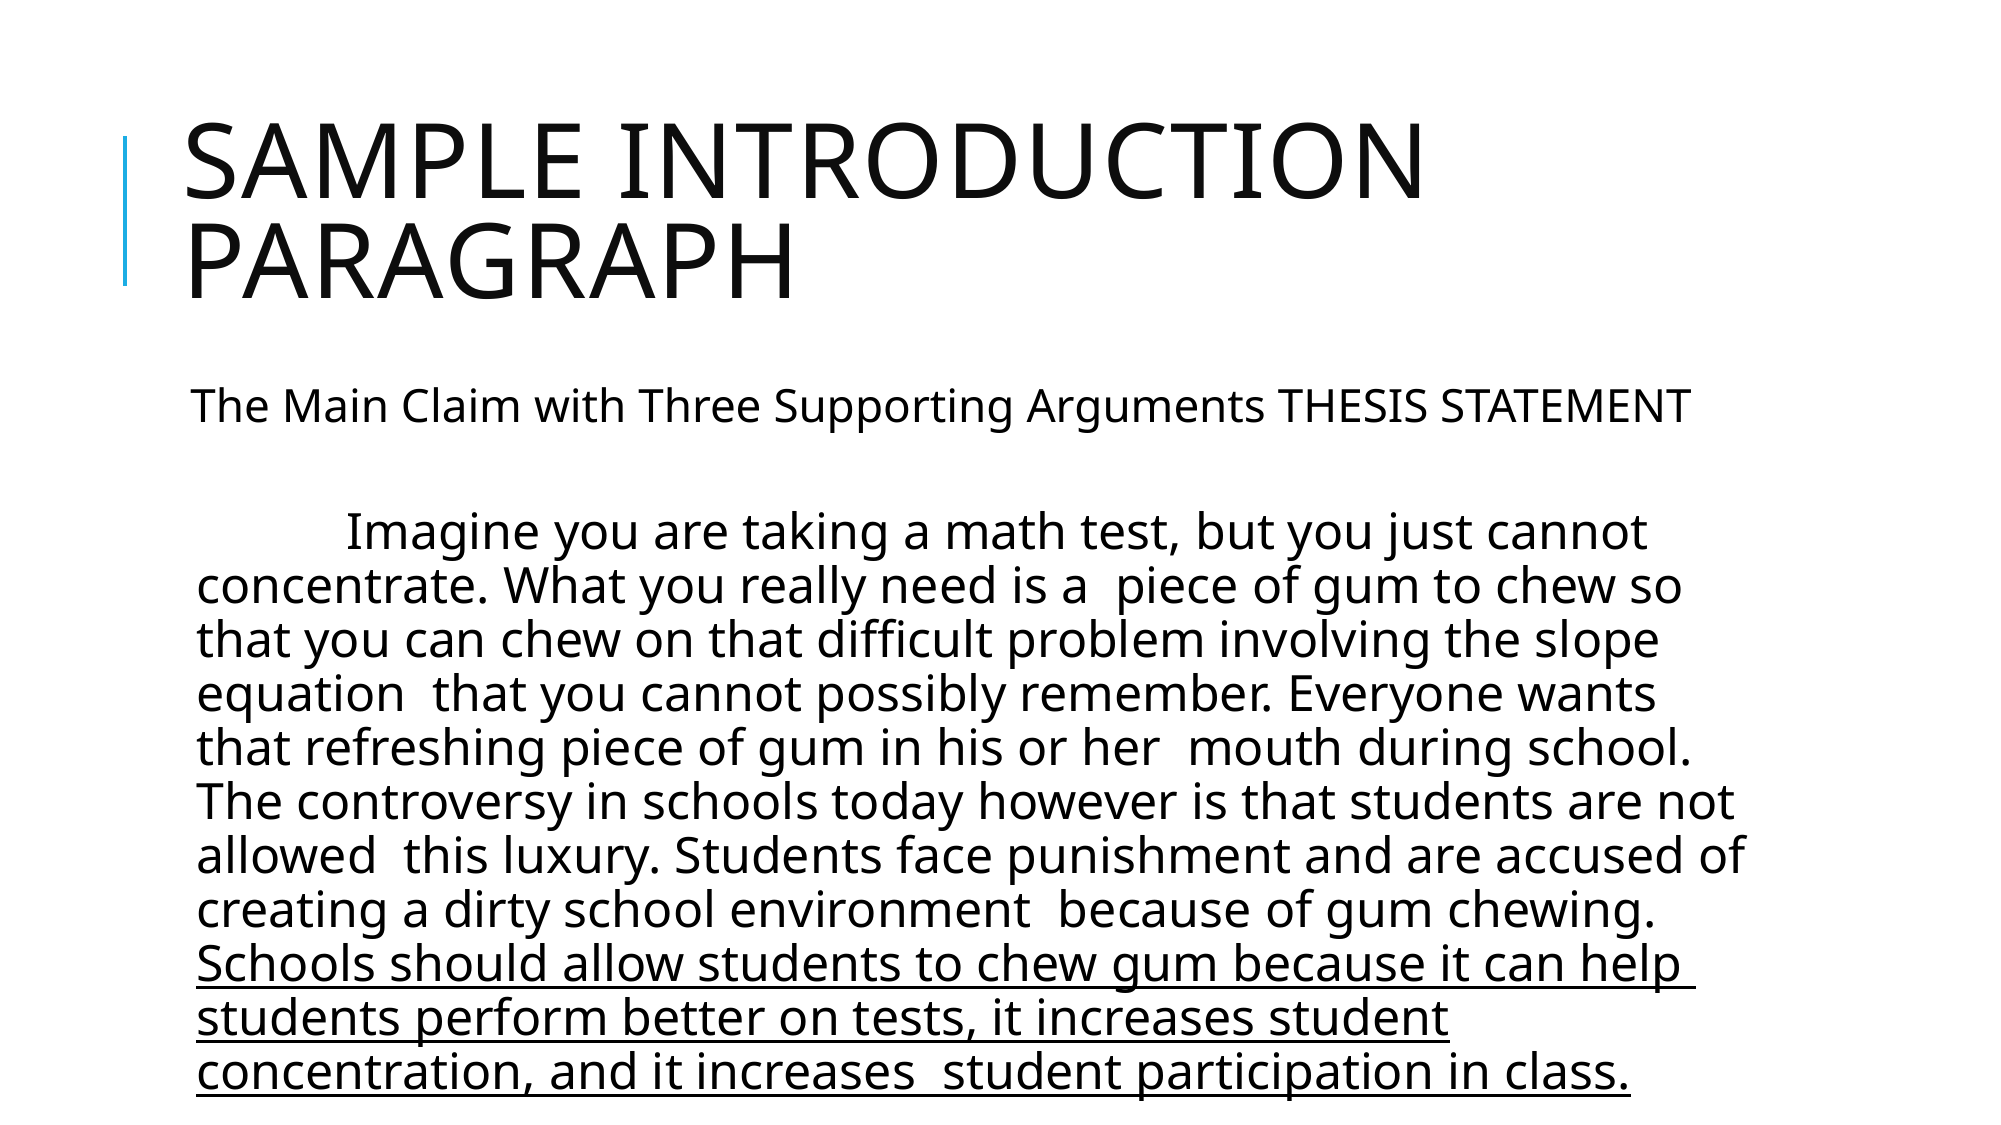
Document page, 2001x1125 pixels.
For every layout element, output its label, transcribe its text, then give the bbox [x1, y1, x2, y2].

list The Main Claim with Three Supporting Arguments THESIS STATEMENT Imagine you are taking a math test, but you just cannot concentrate. What you really need is a piece of gum to chew so that you can chew on that difficult problem involving the slope equation that you cannot possibly remember. Everyone wants that refreshing piece of gum in his or her mouth during school. The controversy in schools today however is that students are not allowed this luxury. Students face punishment and are accused of creating a dirty school environment because of gum chewing. Schools should allow students to chew gum because it can help students perform better on tests, it increases student concentration, and it increases student participation in class. [168, 375, 1763, 1035]
title Sample introduction paragraph [168, 96, 1763, 342]
